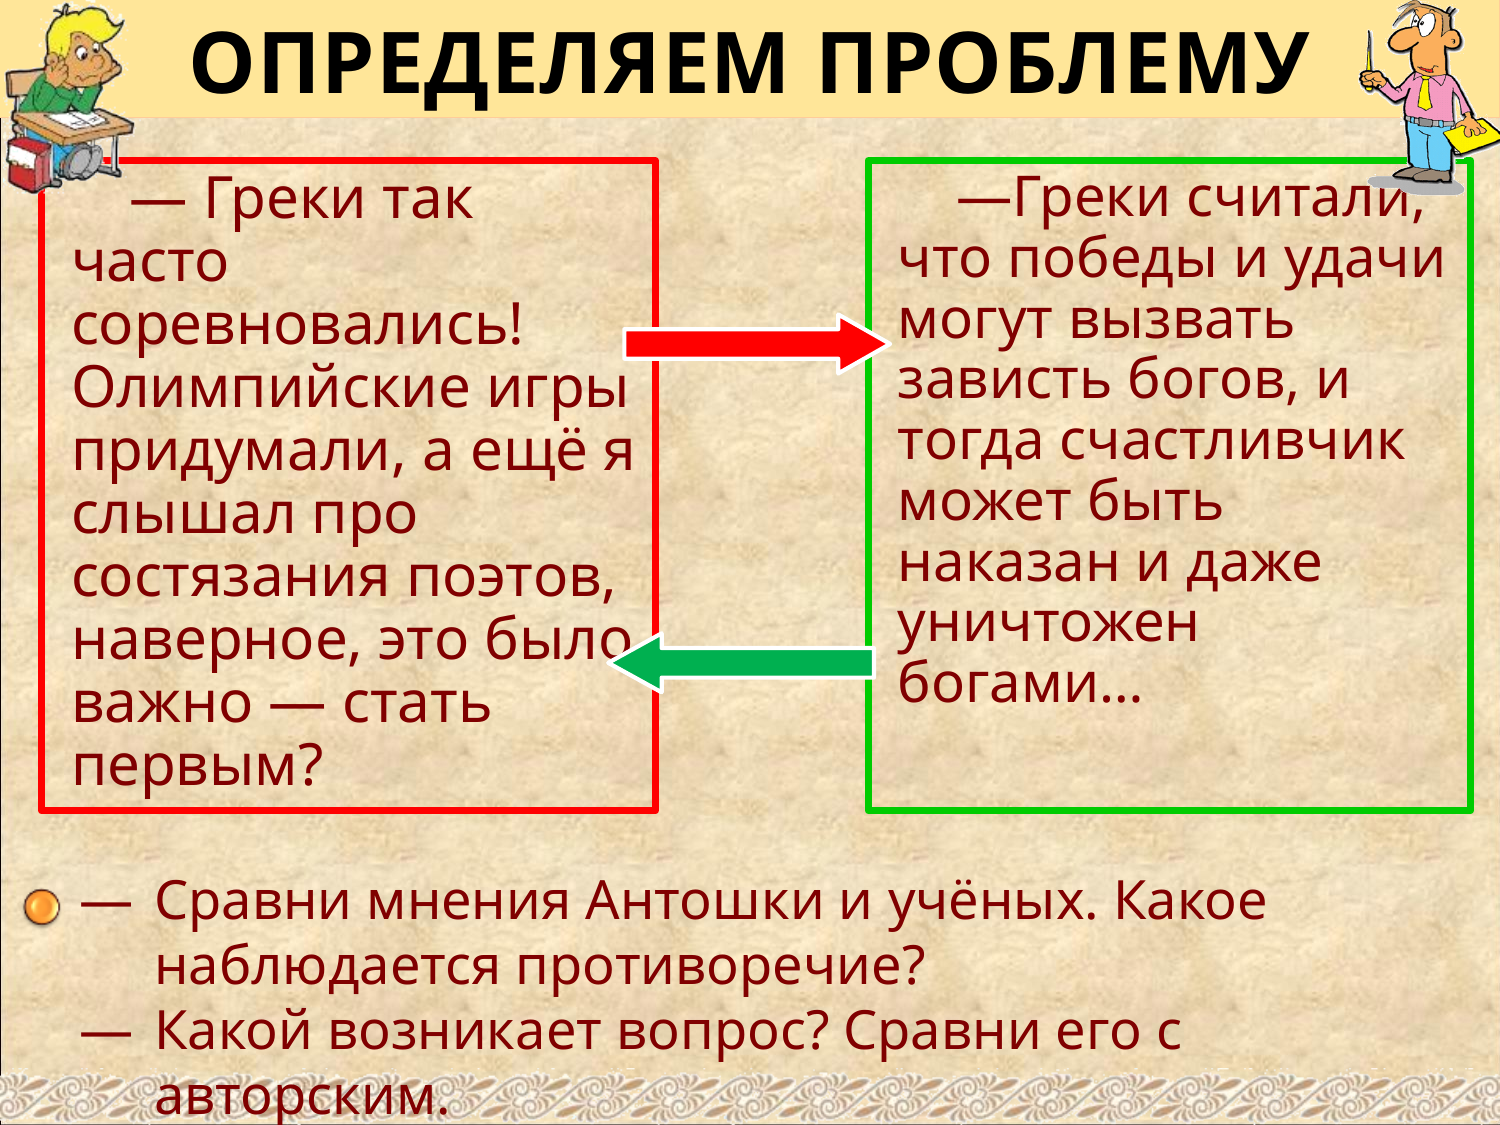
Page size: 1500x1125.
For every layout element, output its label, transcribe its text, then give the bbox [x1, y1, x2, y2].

list Греки считали, что победы и удачи могут вызвать зависть богов, и тогда счастливчик может быть наказан и даже уничтожен богами… [865, 157, 1474, 814]
text_box [622, 312, 893, 376]
picture [0, 118, 1500, 1125]
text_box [1351, 0, 1500, 197]
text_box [2, 0, 163, 197]
text_box Сравни мнения Антошки и учёных. Какое наблюдается противоречие? Какой возникает вопрос? Сравни его с авторским. [64, 858, 1479, 1125]
list Греки так часто соревновались! Олимпийские игры придумали, а ещё я слышал про состязания поэтов, наверное, это было важно — стать первым? [38, 157, 659, 814]
picture [659, 361, 865, 645]
title ОПРЕДЕЛЯЕМ ПРОБЛЕМУ [167, 0, 1346, 119]
text_box [606, 631, 877, 695]
picture [163, 119, 1351, 327]
